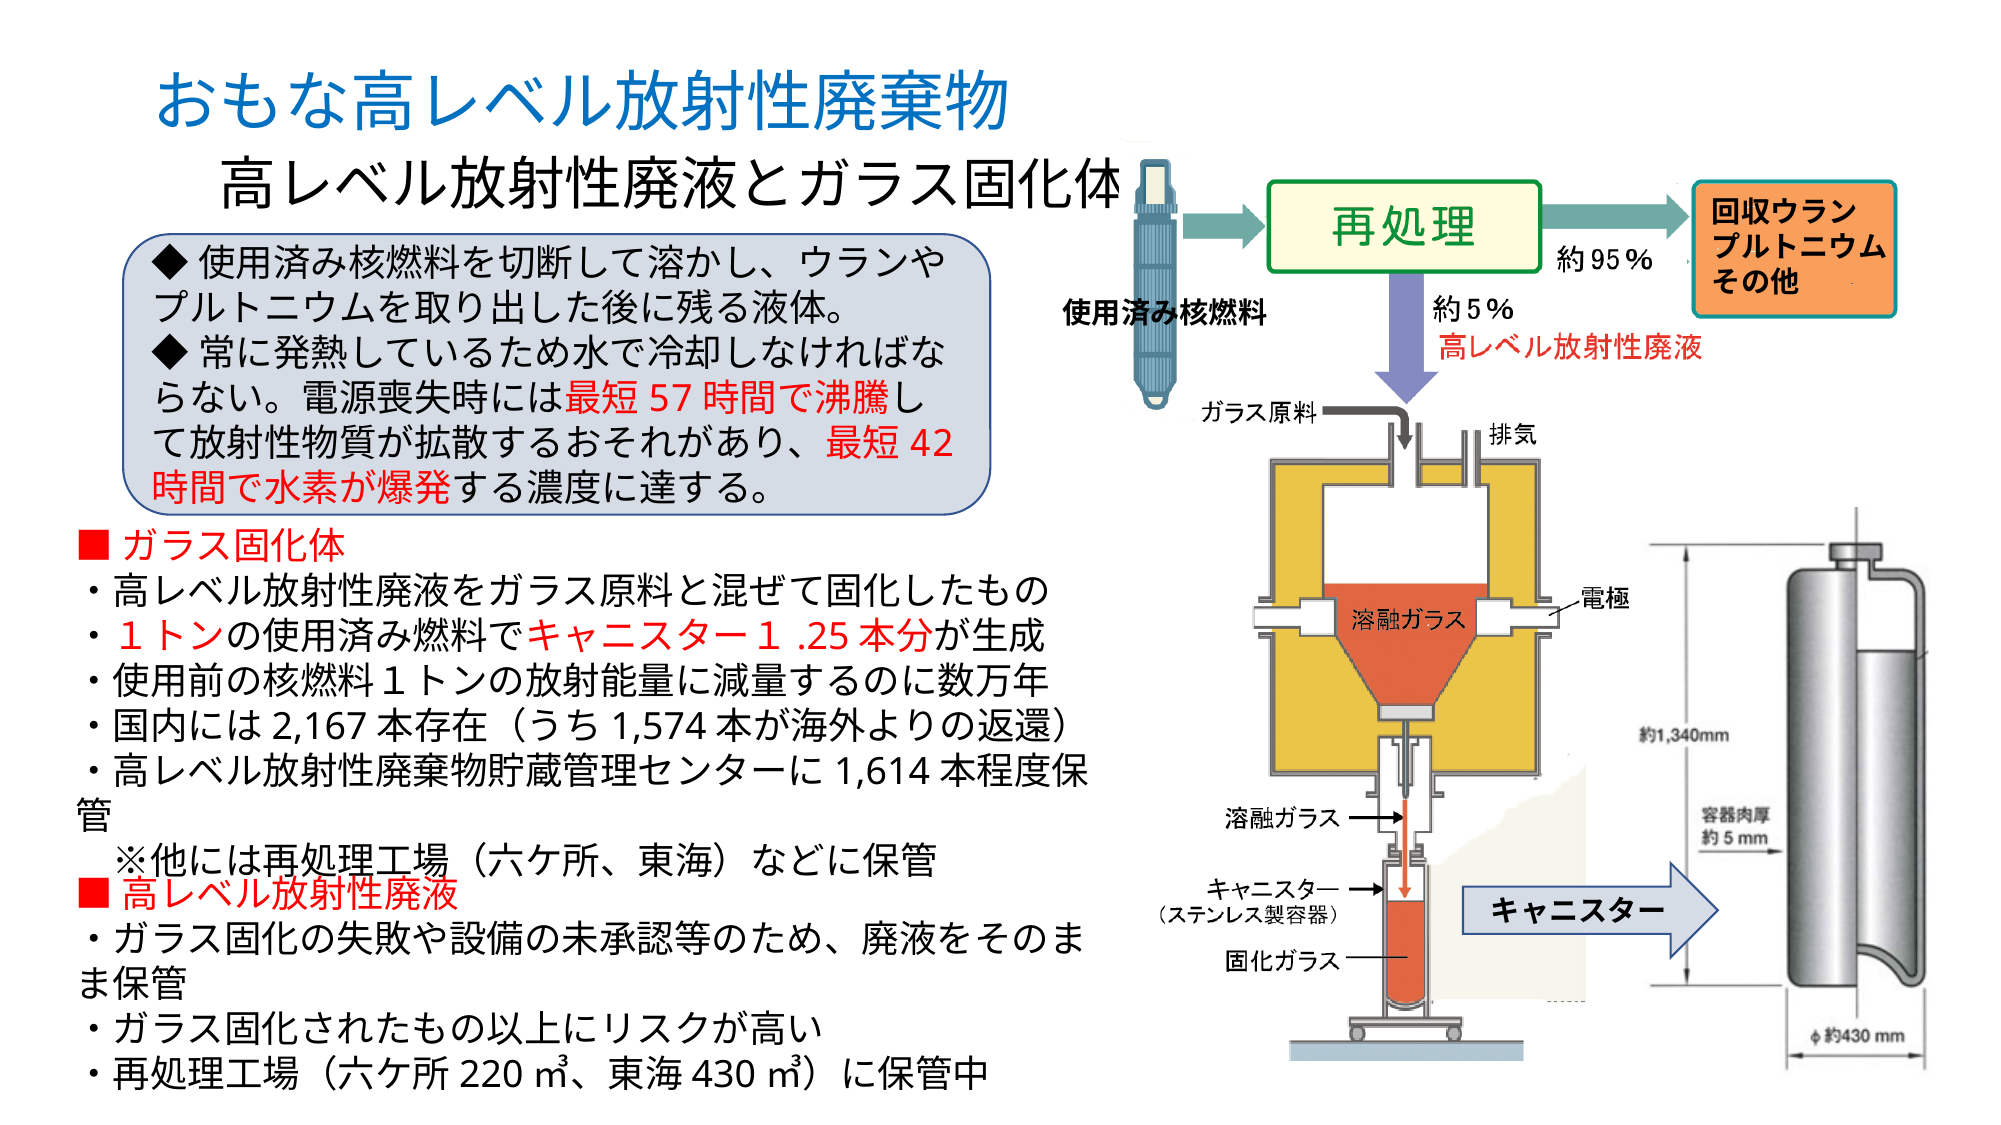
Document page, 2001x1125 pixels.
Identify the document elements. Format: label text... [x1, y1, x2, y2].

title おもな高レベル放射性廃棄物 高レベル放射性廃液とガラス固化体 [137, 51, 1863, 226]
text_box ■ガラス固化体 ・高レベル放射性廃液をガラス原料と混ぜて固化したもの ・１トンの使用済み燃料でキャニスター１.25本分が生成 ・使用前の核燃料１トンの放射能量に減量するのに数万年 ・国内には2,167本存在（うち1,574本が海外よりの返還） ・高レベル放射性廃棄物貯蔵管理センターに1,614本程度保管 ※他には再処理工場（六ケ所、東海）などに保管 [60, 514, 1047, 862]
text_box ◆使用済み核燃料を切断して溶かし、ウランやプルトニウムを取り出した後に残る液体。 ◆常に発熱しているため水で冷却しなければならない。電源喪失時には最短57時間で沸騰して放射性物質が拡散するおそれがあり、最短42時間で水素が爆発する濃度に達する。 [122, 233, 992, 516]
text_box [1047, 139, 1924, 1061]
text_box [1462, 507, 1940, 1075]
text_box ■高レベル放射性廃液 ・ガラス固化の失敗や設備の未承認等のため、廃液をそのまま保管 ・ガラス固化されたもの以上にリスクが高い ・再処理工場（六ケ所220㎥、東海430㎥）に保管中 [60, 862, 1138, 1103]
